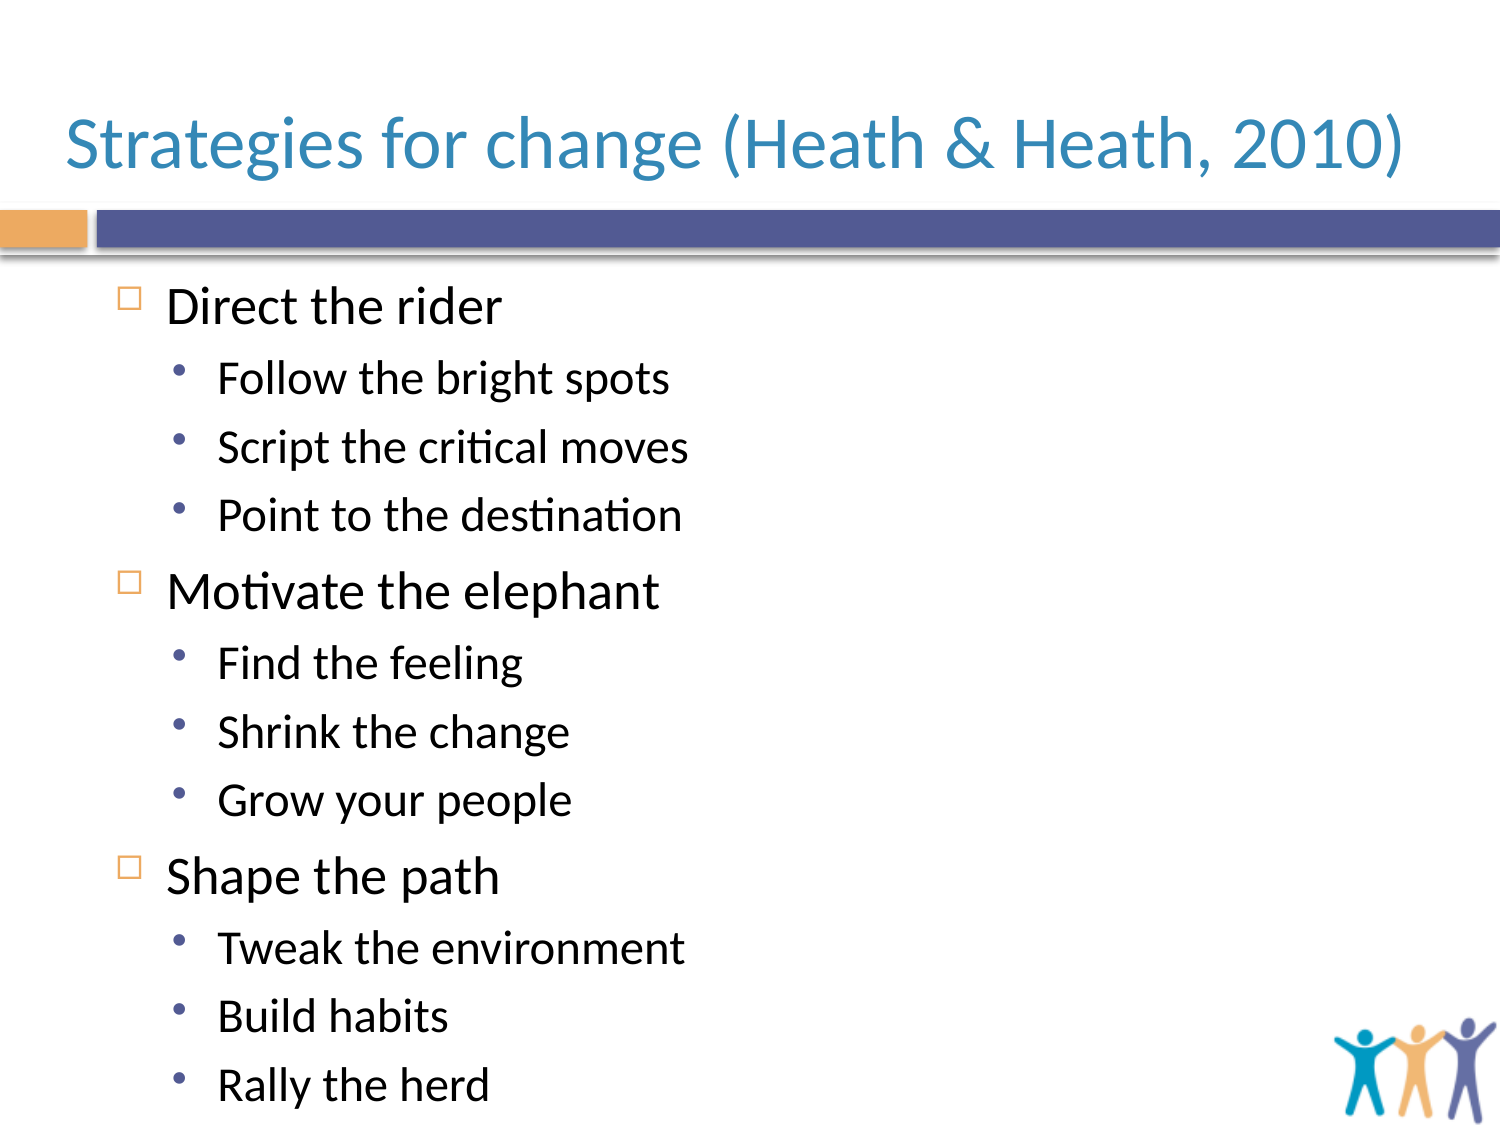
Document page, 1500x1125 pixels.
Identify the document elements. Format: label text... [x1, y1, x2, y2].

list Direct the rider Follow the bright spots Script the critical moves Point to the destination Motivate the elephant Find the feeling Shrink the change Grow your people Shape the path Tweak the environment Build habits Rally the herd [100, 262, 1438, 1125]
title Strategies for change (Heath & Heath, 2010) [50, 45, 1449, 233]
